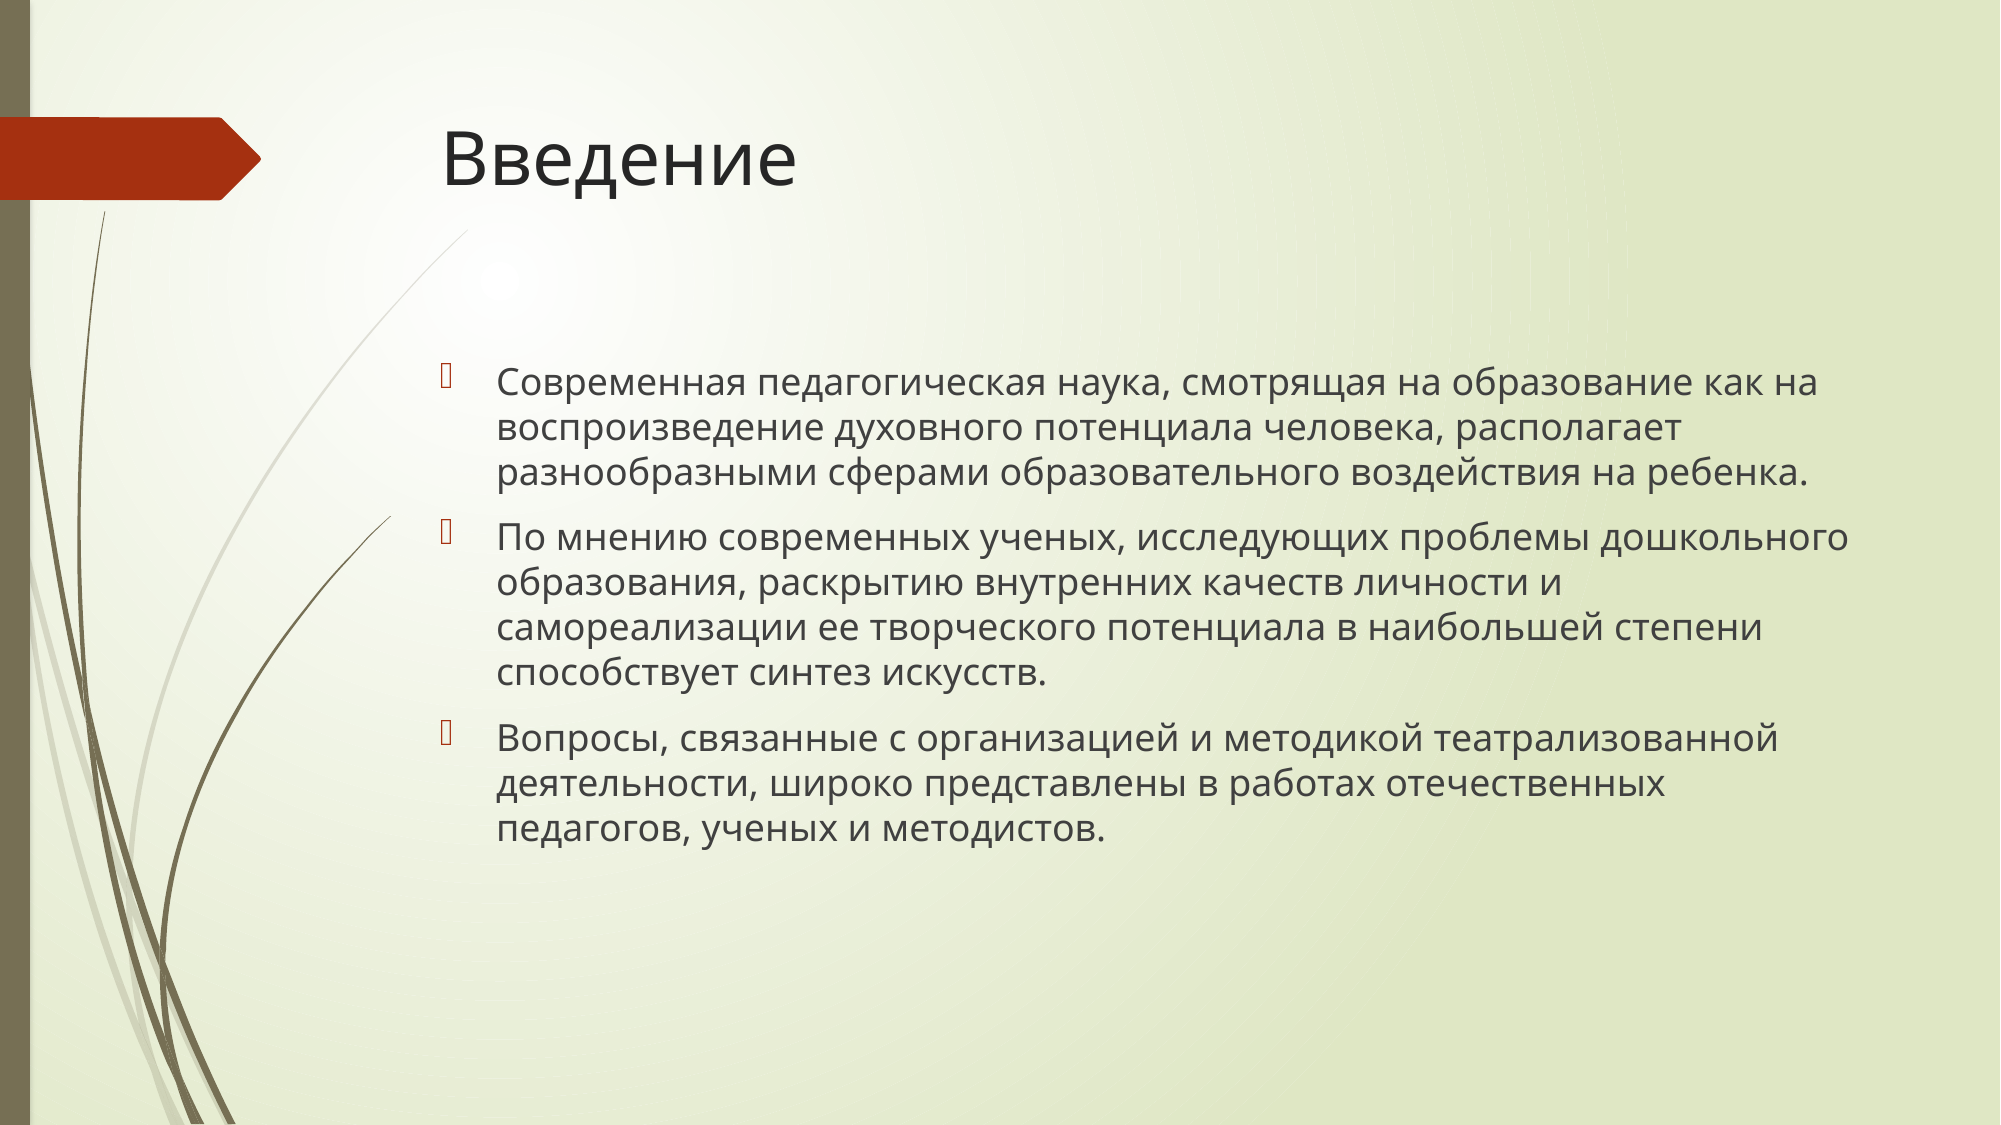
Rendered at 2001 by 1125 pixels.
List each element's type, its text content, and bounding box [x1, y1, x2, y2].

title Введение [425, 102, 1888, 313]
list Современная педагогическая наука, смотрящая на образование как на воспроизведение духовного потенциала человека, располагает разнообразными сферами образовательного воздействия на ребенка. По мнению современных ученых, исследующих проблемы дошкольного образования, раскрытию внутренних качеств личности и самореализации ее творческого потенциала в наибольшей степени способствует синтез искусств. Вопросы, связанные с организацией и методикой театрализованной деятельности, широко представлены в работах отечественных педагогов, ученых и методистов. [424, 350, 1888, 970]
